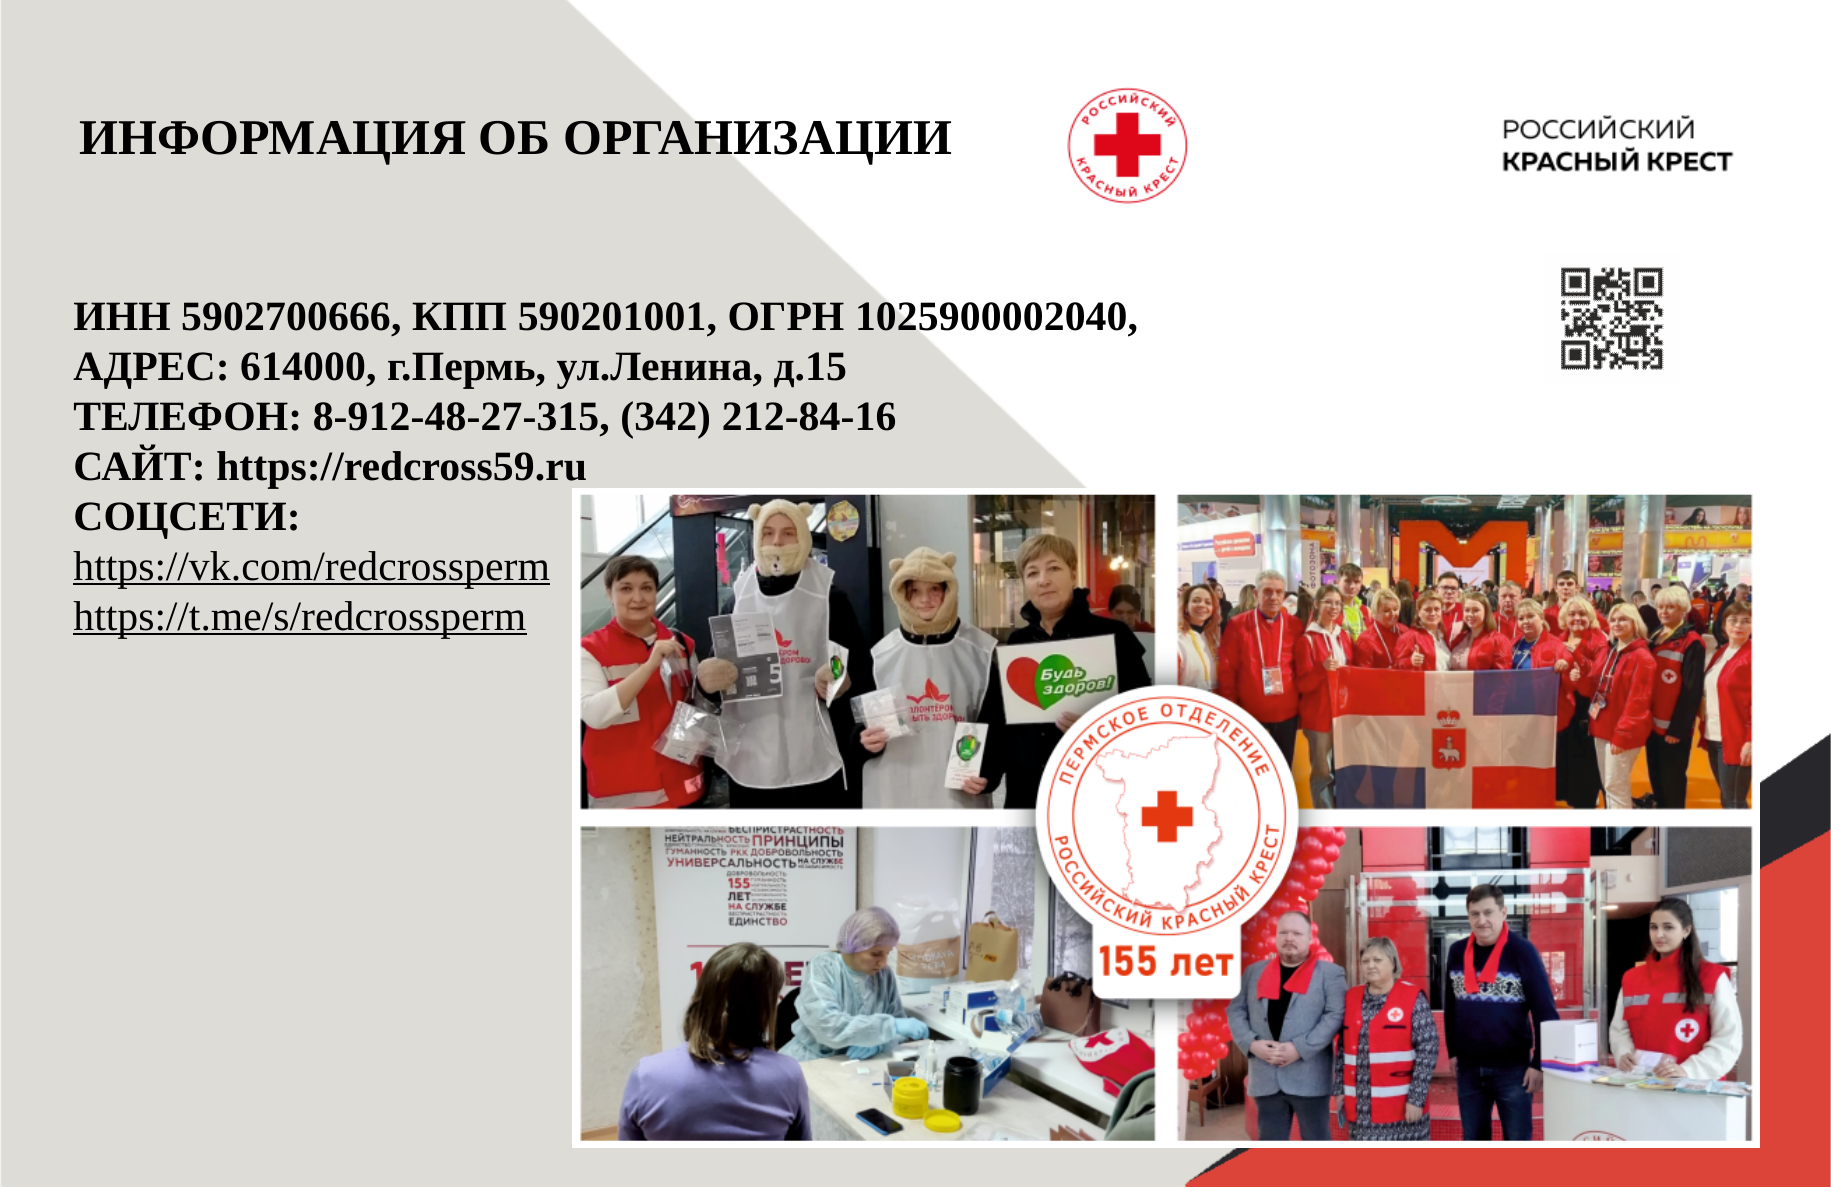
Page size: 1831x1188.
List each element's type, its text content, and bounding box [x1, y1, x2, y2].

text_box ИНН 5902700666, КПП 590201001, ОГРН 1025900002040, АДРЕС: 614000, г.Пермь, ул.Ленина, д.15 ТЕЛЕФОН: 8-912-48-27-315, (342) 212-84-16 САЙТ: https://redcross59.ru СОЦСЕТИ: https://vk.com/redcrossperm https://t.me/s/redcrossperm [58, 281, 1155, 692]
picture [0, 0, 1831, 1187]
text_box ИНФОРМАЦИЯ ОБ ОРГАНИЗАЦИИ [64, 97, 968, 173]
